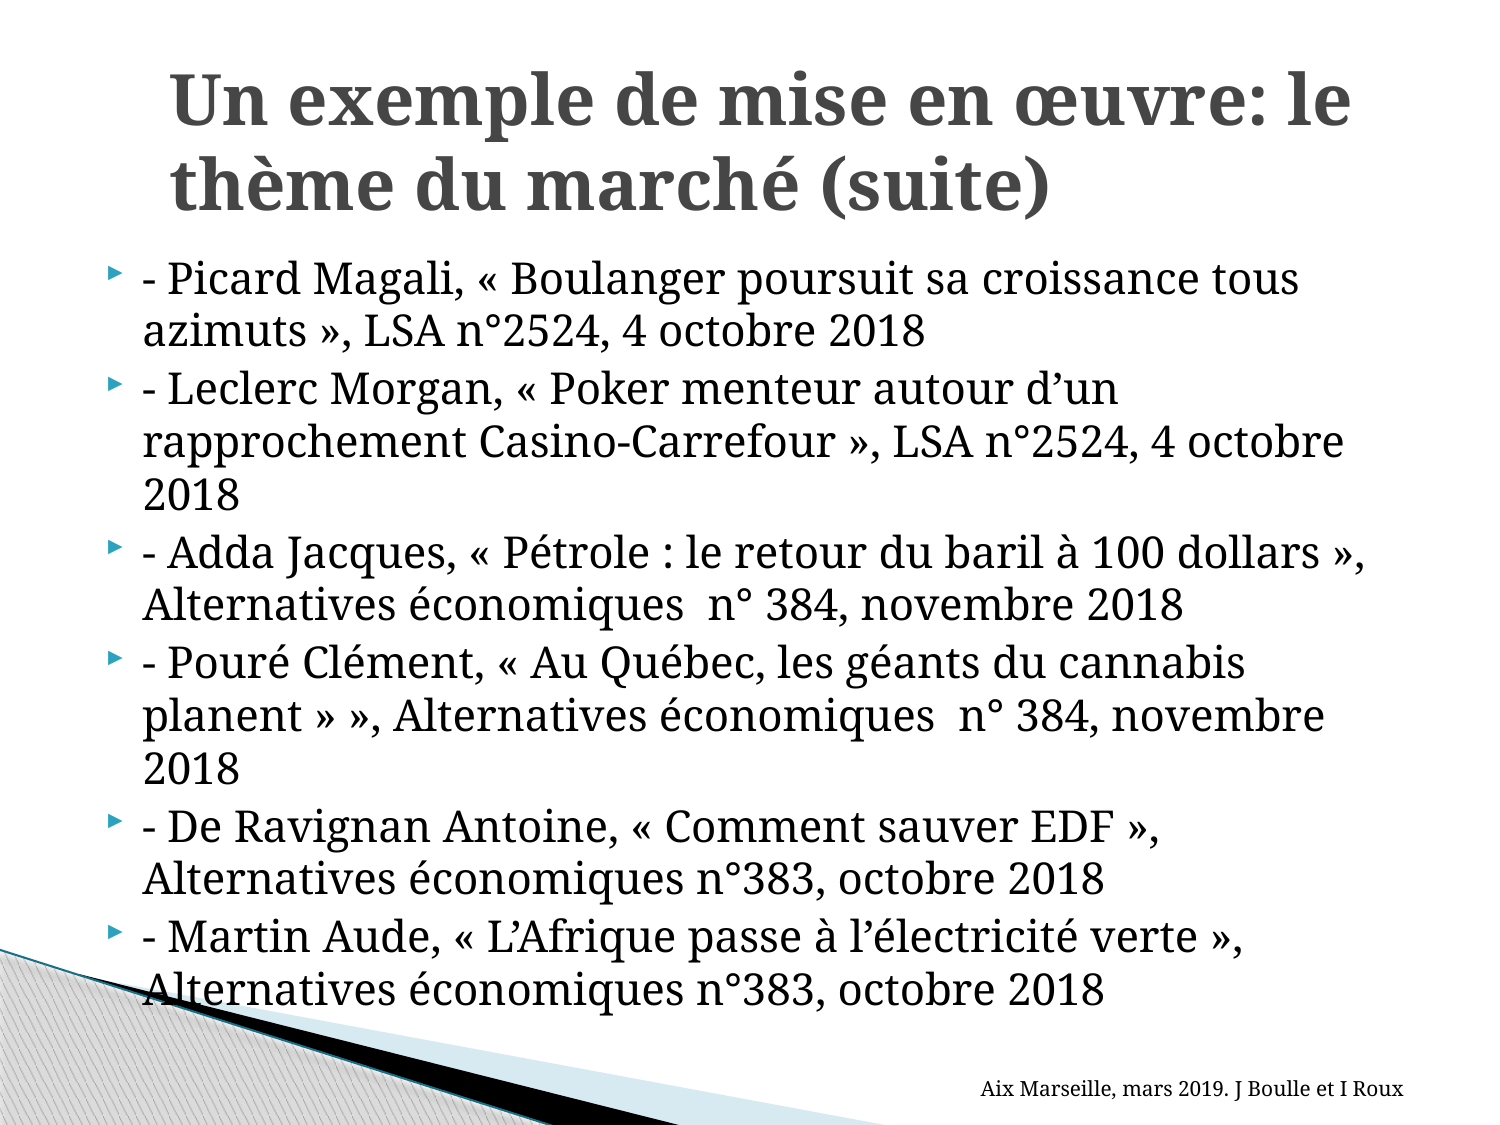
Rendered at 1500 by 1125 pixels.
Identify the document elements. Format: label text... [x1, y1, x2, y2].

footer Aix Marseille, mars 2019. J Boulle et I Roux [949, 1051, 1419, 1112]
list - Picard Magali, « Boulanger poursuit sa croissance tous azimuts », LSA n°2524, 4 octobre 2018 - Leclerc Morgan, « Poker menteur autour d’un rapprochement Casino-Carrefour », LSA n°2524, 4 octobre 2018 - Adda Jacques, « Pétrole : le retour du baril à 100 dollars », Alternatives économiques n° 384, novembre 2018 - Pouré Clément, « Au Québec, les géants du cannabis planent » », Alternatives économiques n° 384, novembre 2018 - De Ravignan Antoine, « Comment sauver EDF », Alternatives économiques n°383, octobre 2018 - Martin Aude, « L’Afrique passe à l’électricité verte », Alternatives économiques n°383, octobre 2018 [75, 243, 1425, 1024]
title Un exemple de mise en œuvre: le thème du marché (suite) [154, 45, 1500, 234]
